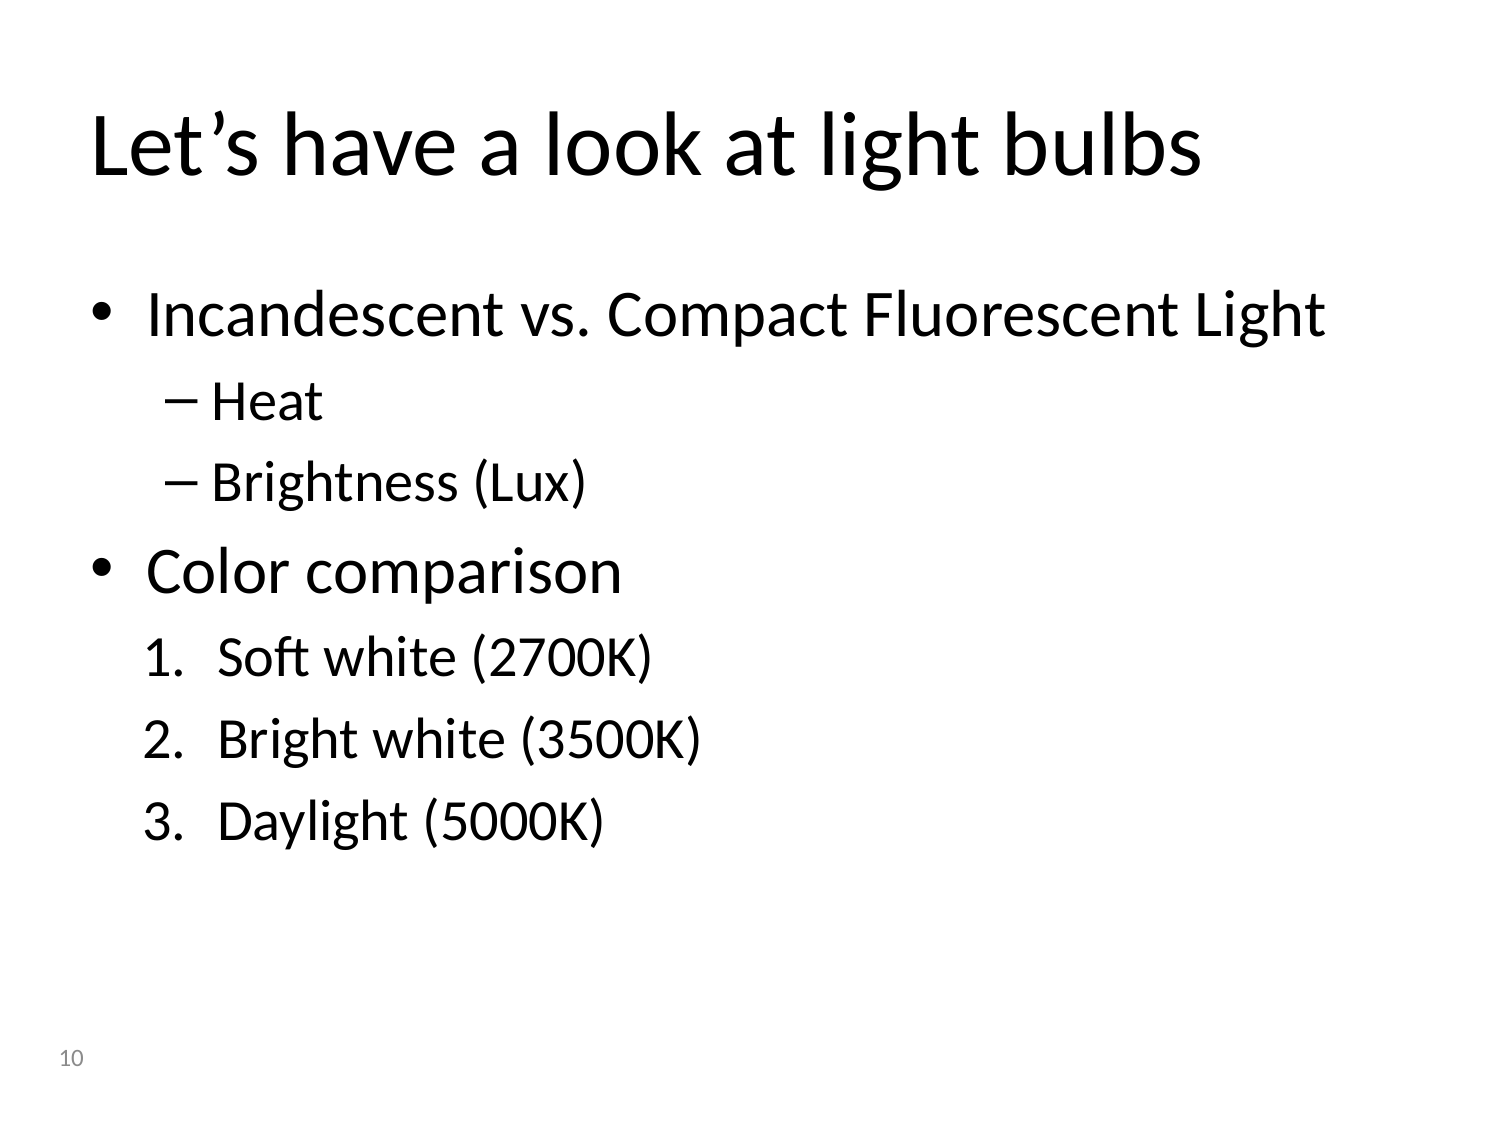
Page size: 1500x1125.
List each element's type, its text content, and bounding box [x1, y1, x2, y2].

title Let’s have a look at light bulbs [75, 45, 1425, 233]
slide_number 10 [23, 1018, 99, 1094]
list Incandescent vs. Compact Fluorescent Light Heat Brightness (Lux) Color comparison Soft white (2700K) Bright white (3500K) Daylight (5000K) [75, 262, 1425, 1005]
